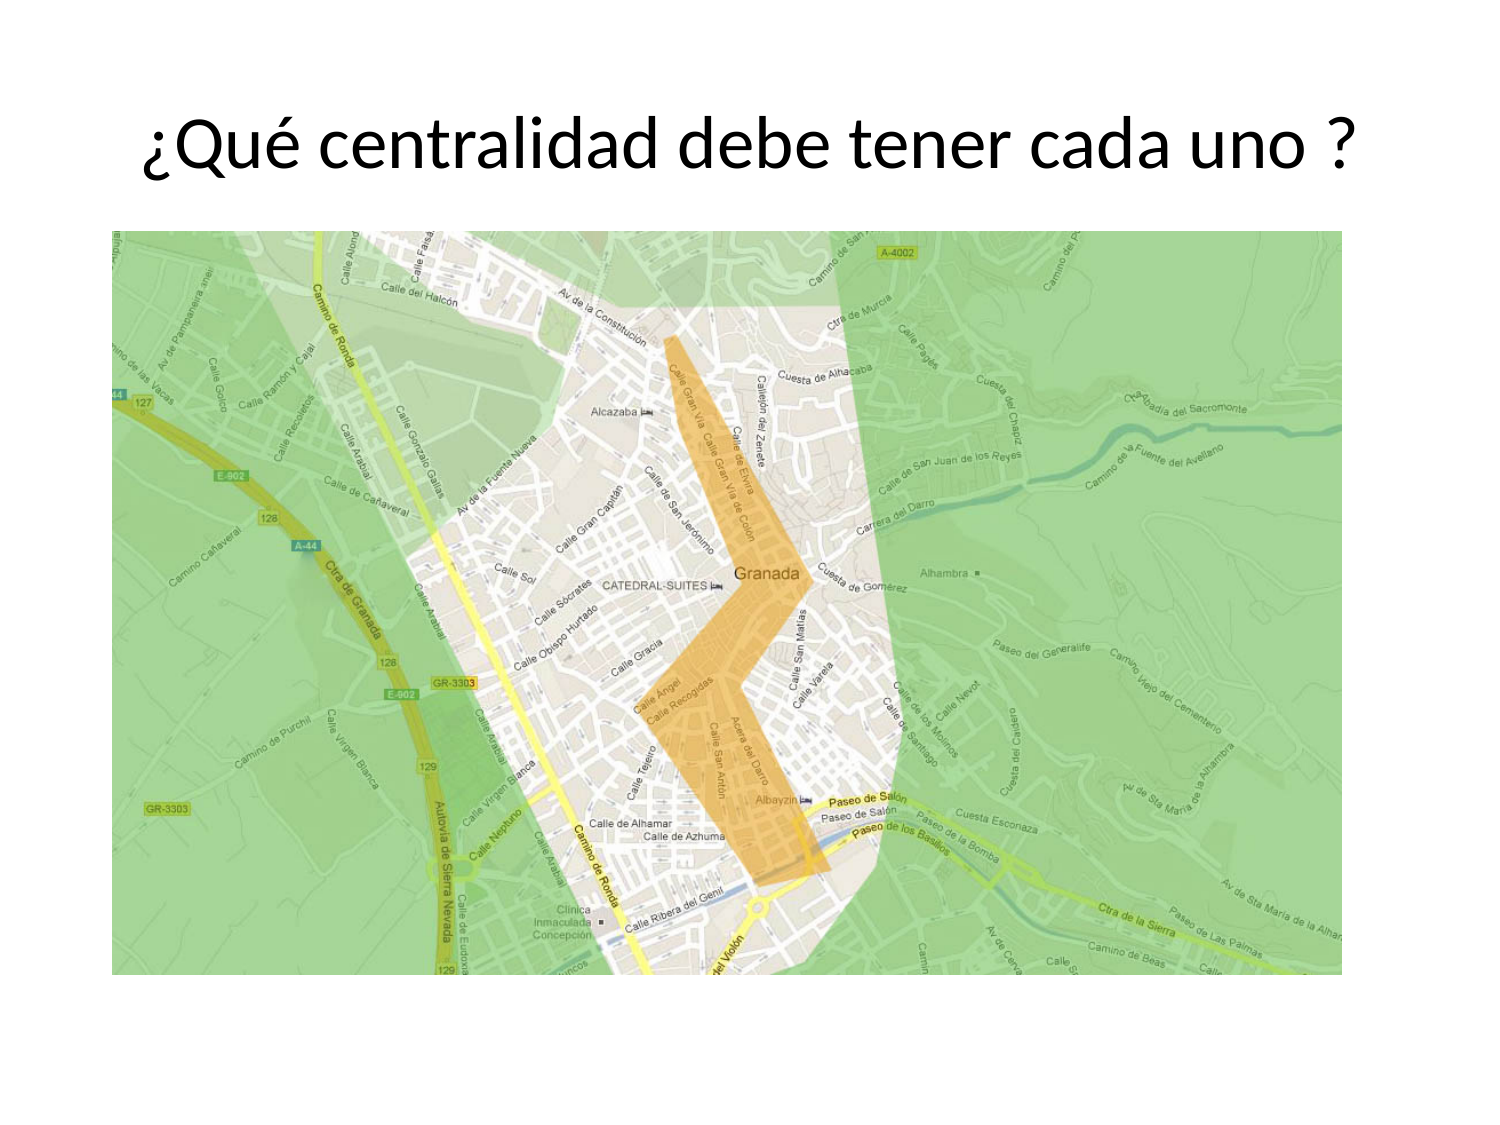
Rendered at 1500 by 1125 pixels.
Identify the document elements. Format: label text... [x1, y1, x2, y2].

title ¿Qué centralidad debe tener cada uno ? [74, 44, 1426, 233]
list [111, 231, 1342, 975]
